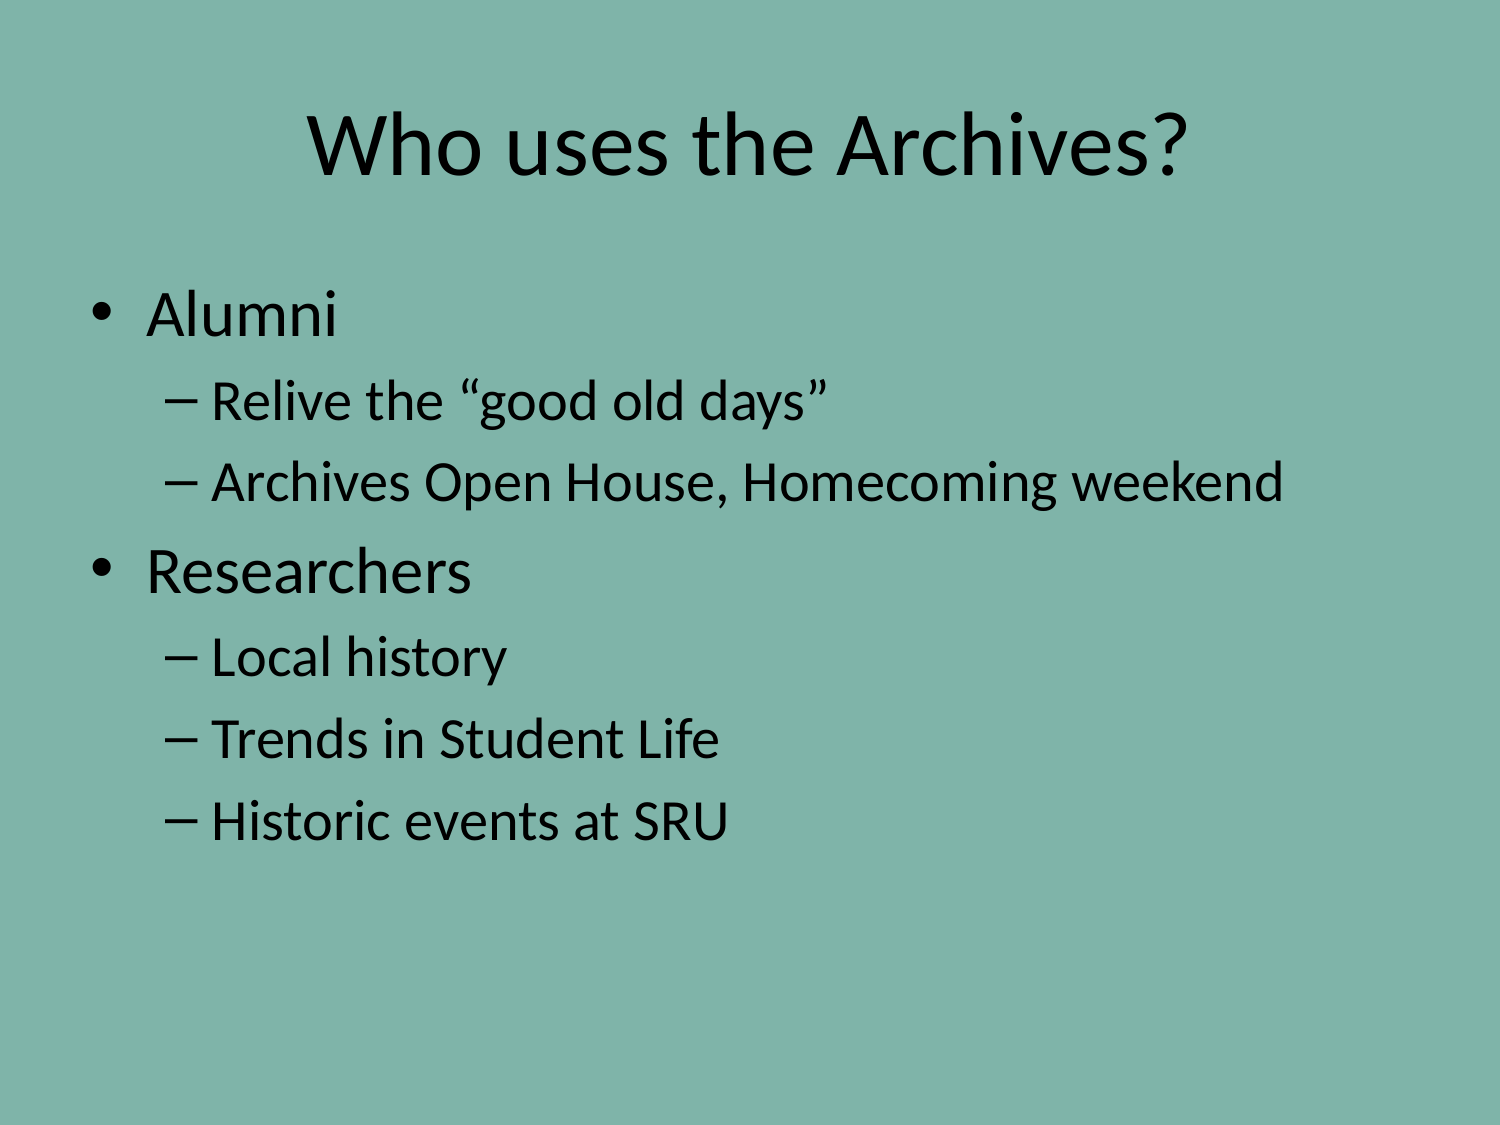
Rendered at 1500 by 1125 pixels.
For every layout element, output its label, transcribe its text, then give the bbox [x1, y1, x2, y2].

title Who uses the Archives? [75, 45, 1425, 233]
list Alumni Relive the “good old days” Archives Open House, Homecoming weekend Researchers Local history Trends in Student Life Historic events at SRU [75, 262, 1425, 1005]
